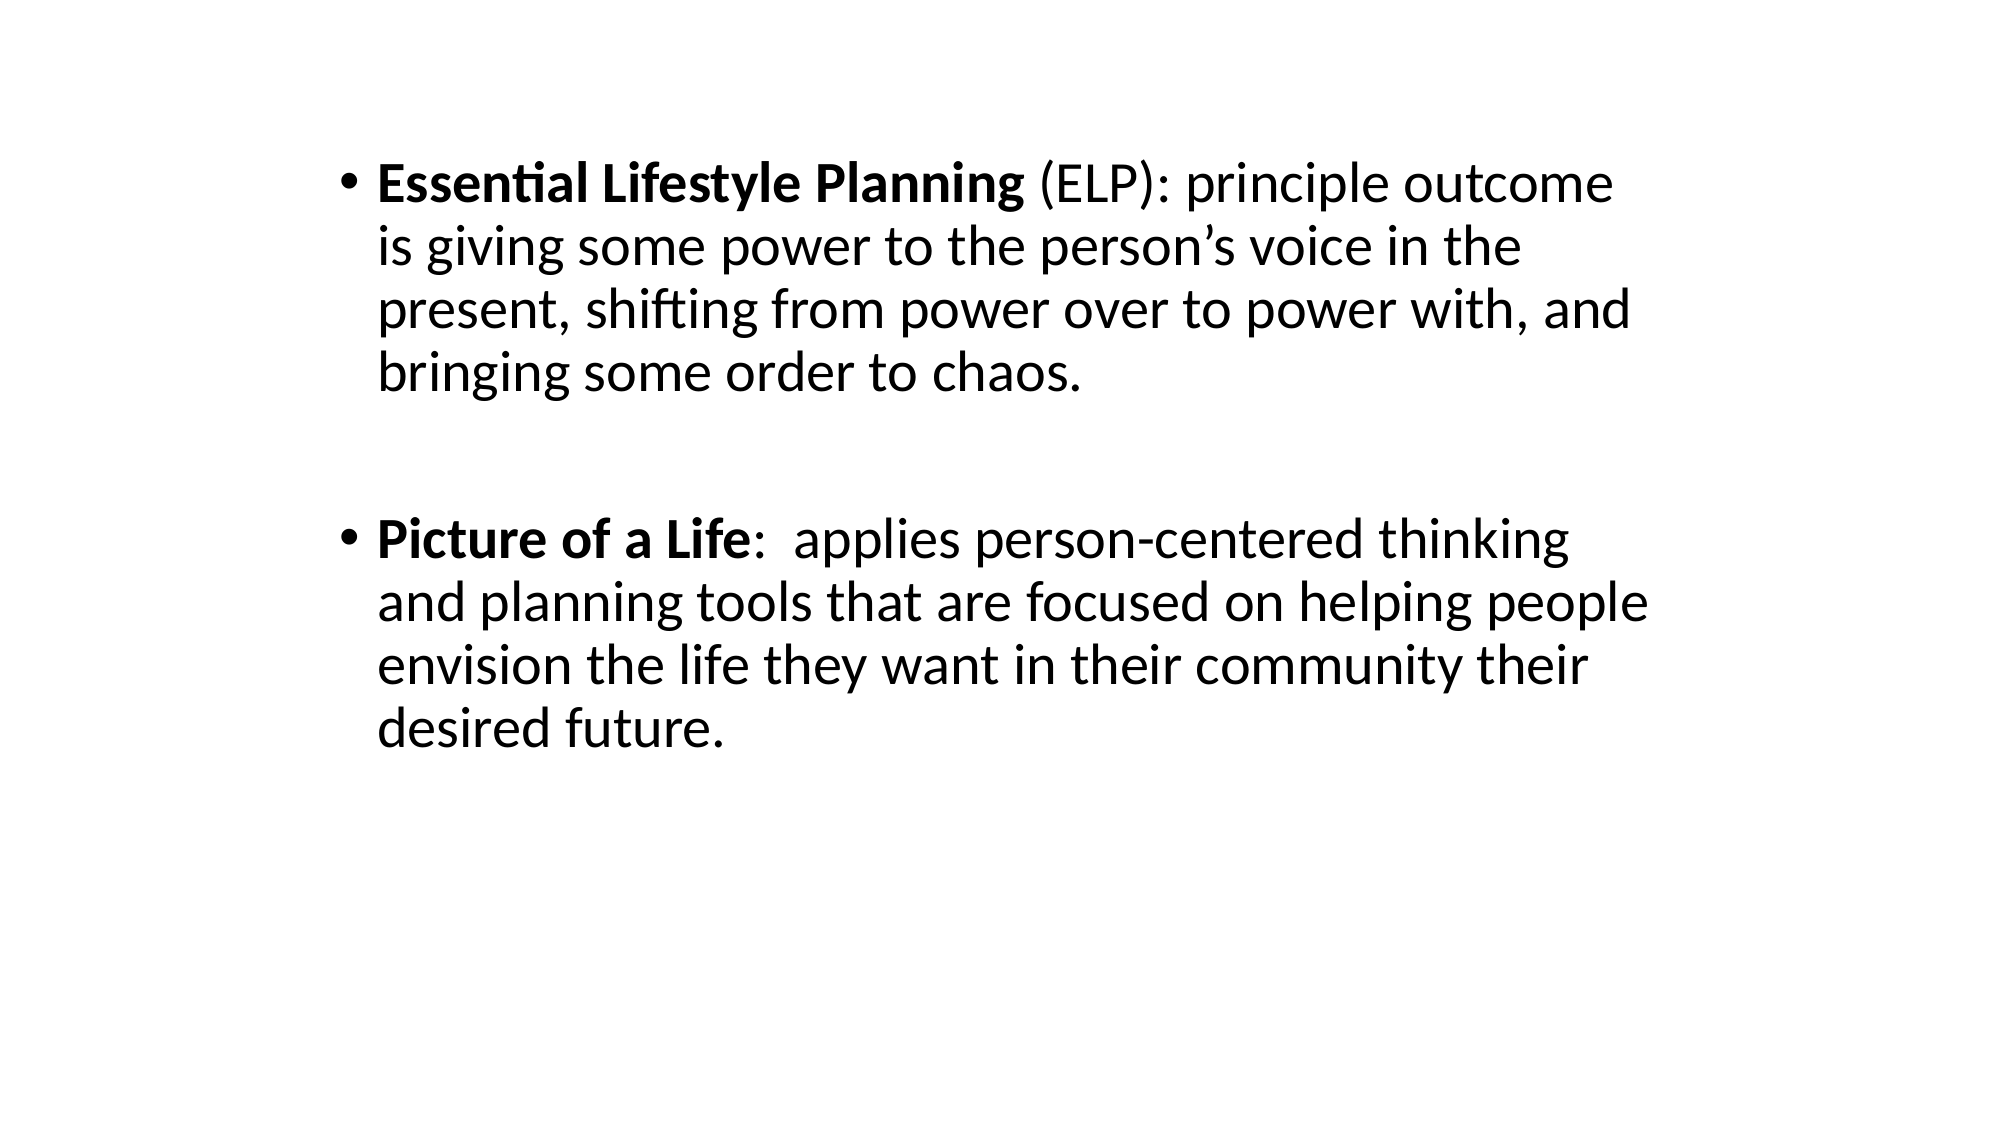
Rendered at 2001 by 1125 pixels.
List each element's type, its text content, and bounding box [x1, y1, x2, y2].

list Essential Lifestyle Planning (ELP): principle outcome is giving some power to the person’s voice in the present, shifting from power over to power with, and bringing some order to chaos. Picture of a Life: applies person-centered thinking and planning tools that are focused on helping people envision the life they want in their community their desired future. [324, 145, 1675, 888]
